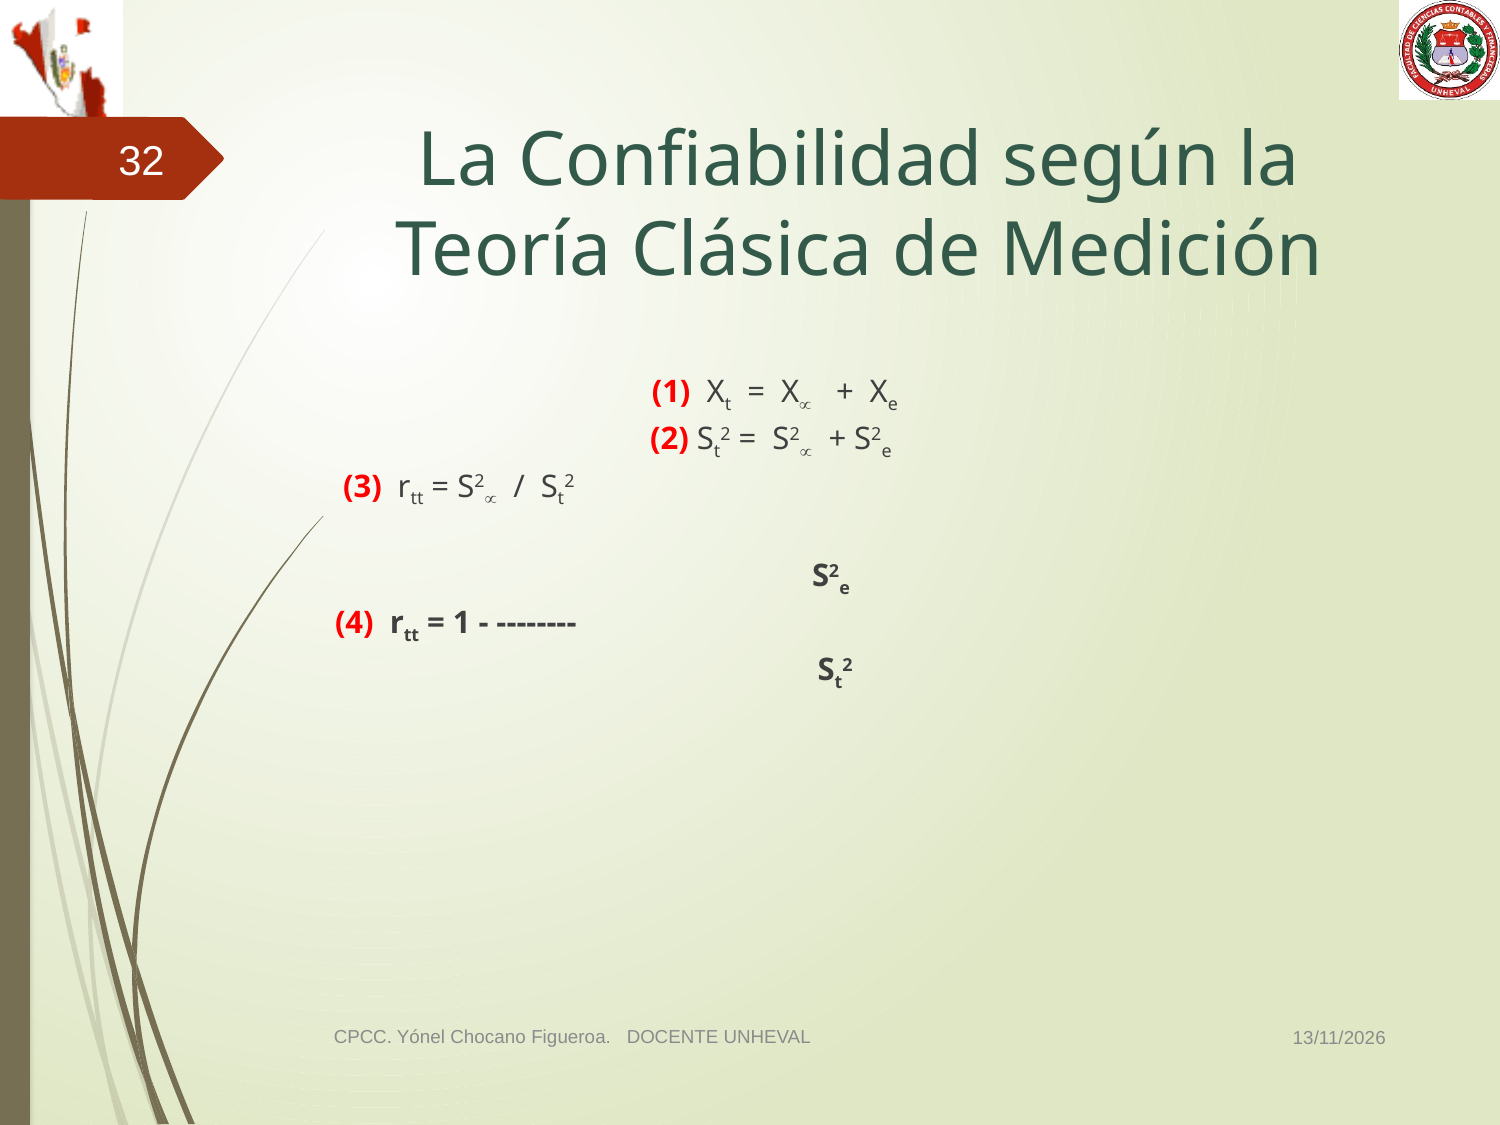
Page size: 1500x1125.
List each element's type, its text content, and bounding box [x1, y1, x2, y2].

footer CPCC. Yónel Chocano Figueroa. DOCENTE UNHEVAL [318, 1006, 1257, 1067]
list (1) Xt = X + Xe (2) St2 = S2 + S2e (3) rtt = S2 / St2 S2e (4) rtt = 1 - -------- St2 [144, 364, 1406, 976]
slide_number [1275, 1006, 1401, 1068]
picture [1399, 0, 1500, 100]
slide_number 32 [83, 129, 180, 190]
picture [0, 0, 123, 116]
title La Confiabilidad según la Teoría Clásica de Medición [319, 102, 1400, 313]
